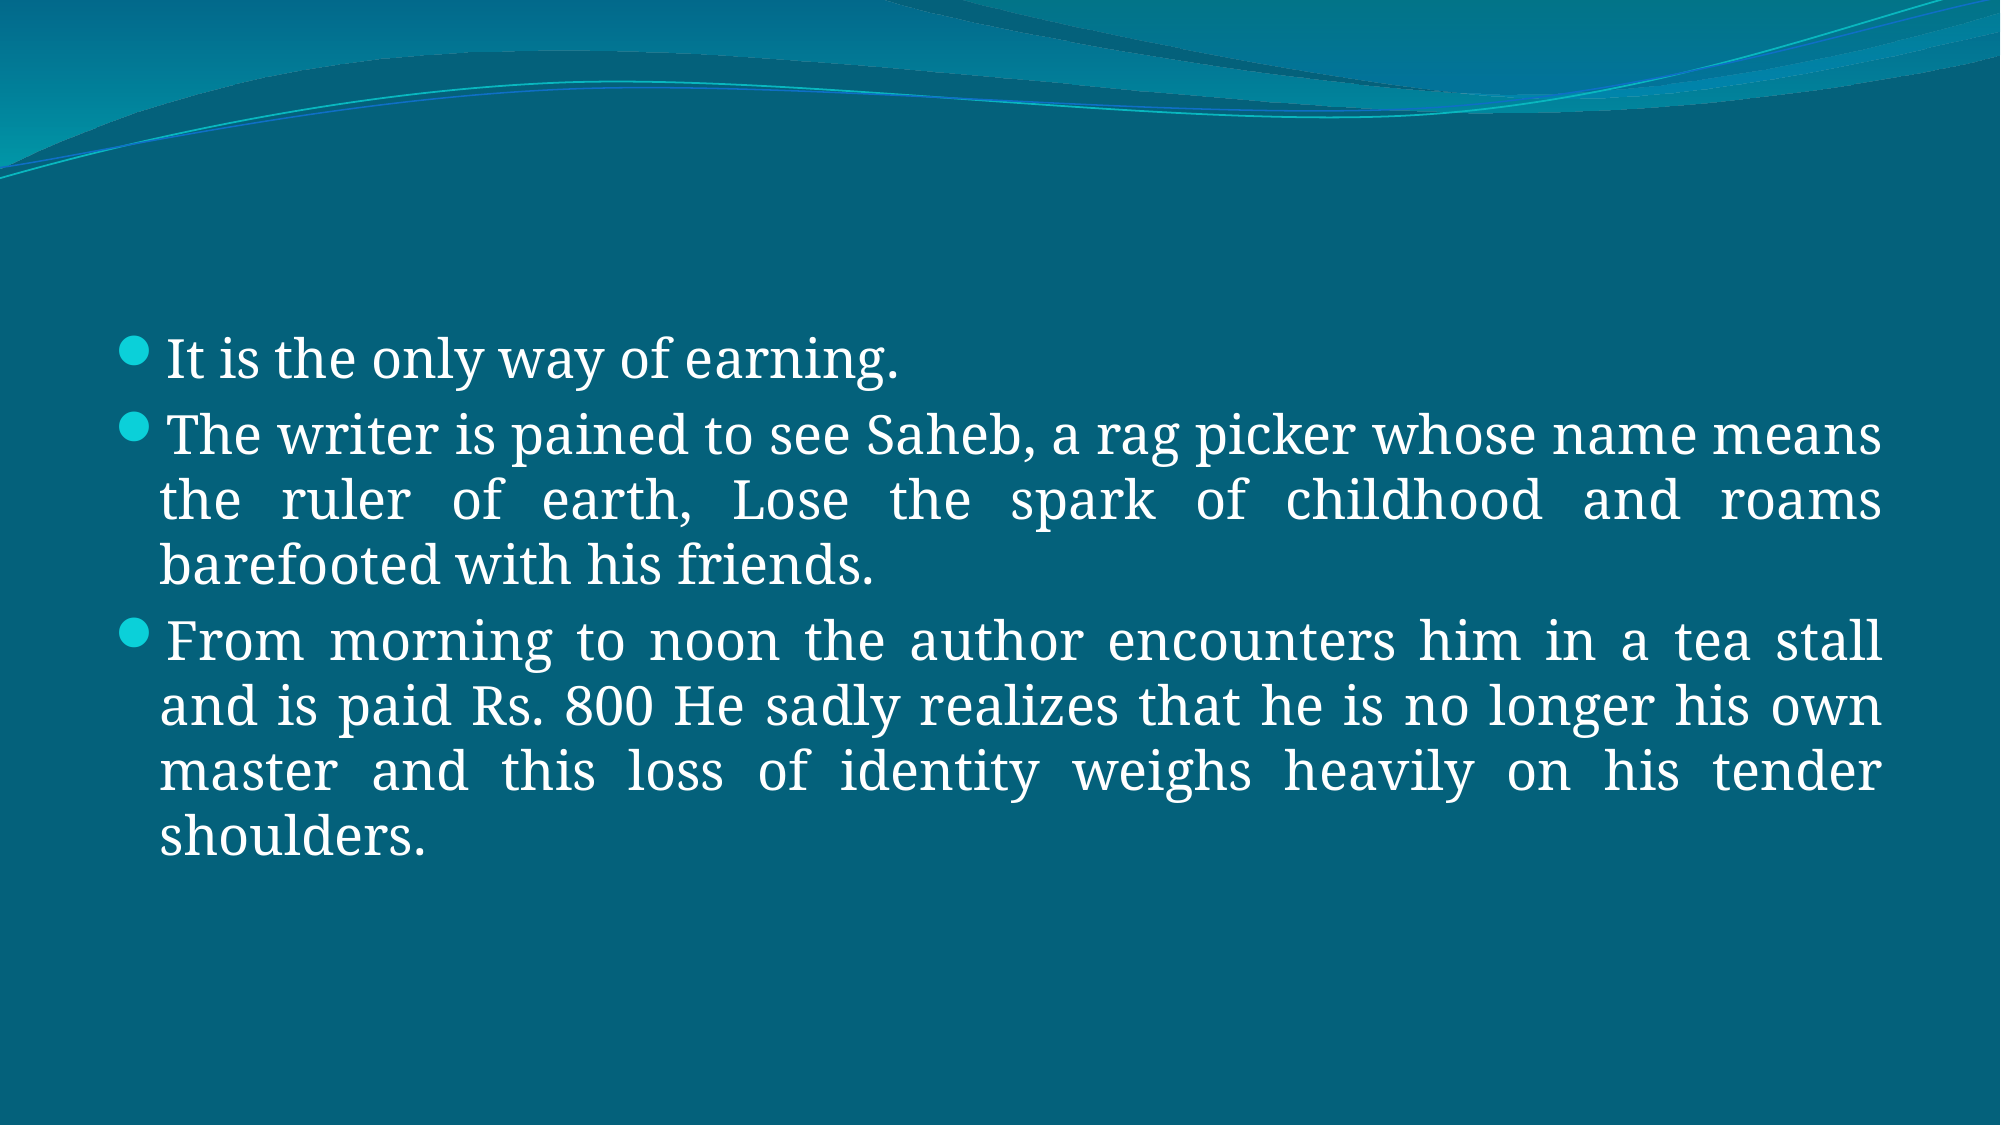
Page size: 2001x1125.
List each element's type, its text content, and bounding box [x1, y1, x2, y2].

list It is the only way of earning. The writer is pained to see Saheb, a rag picker whose name means the ruler of earth, Lose the spark of childhood and roams barefooted with his friends. From morning to noon the author encounters him in a tea stall and is paid Rs. 800 He sadly realizes that he is no longer his own master and this loss of identity weighs heavily on his tender shoulders. [99, 317, 1900, 1038]
